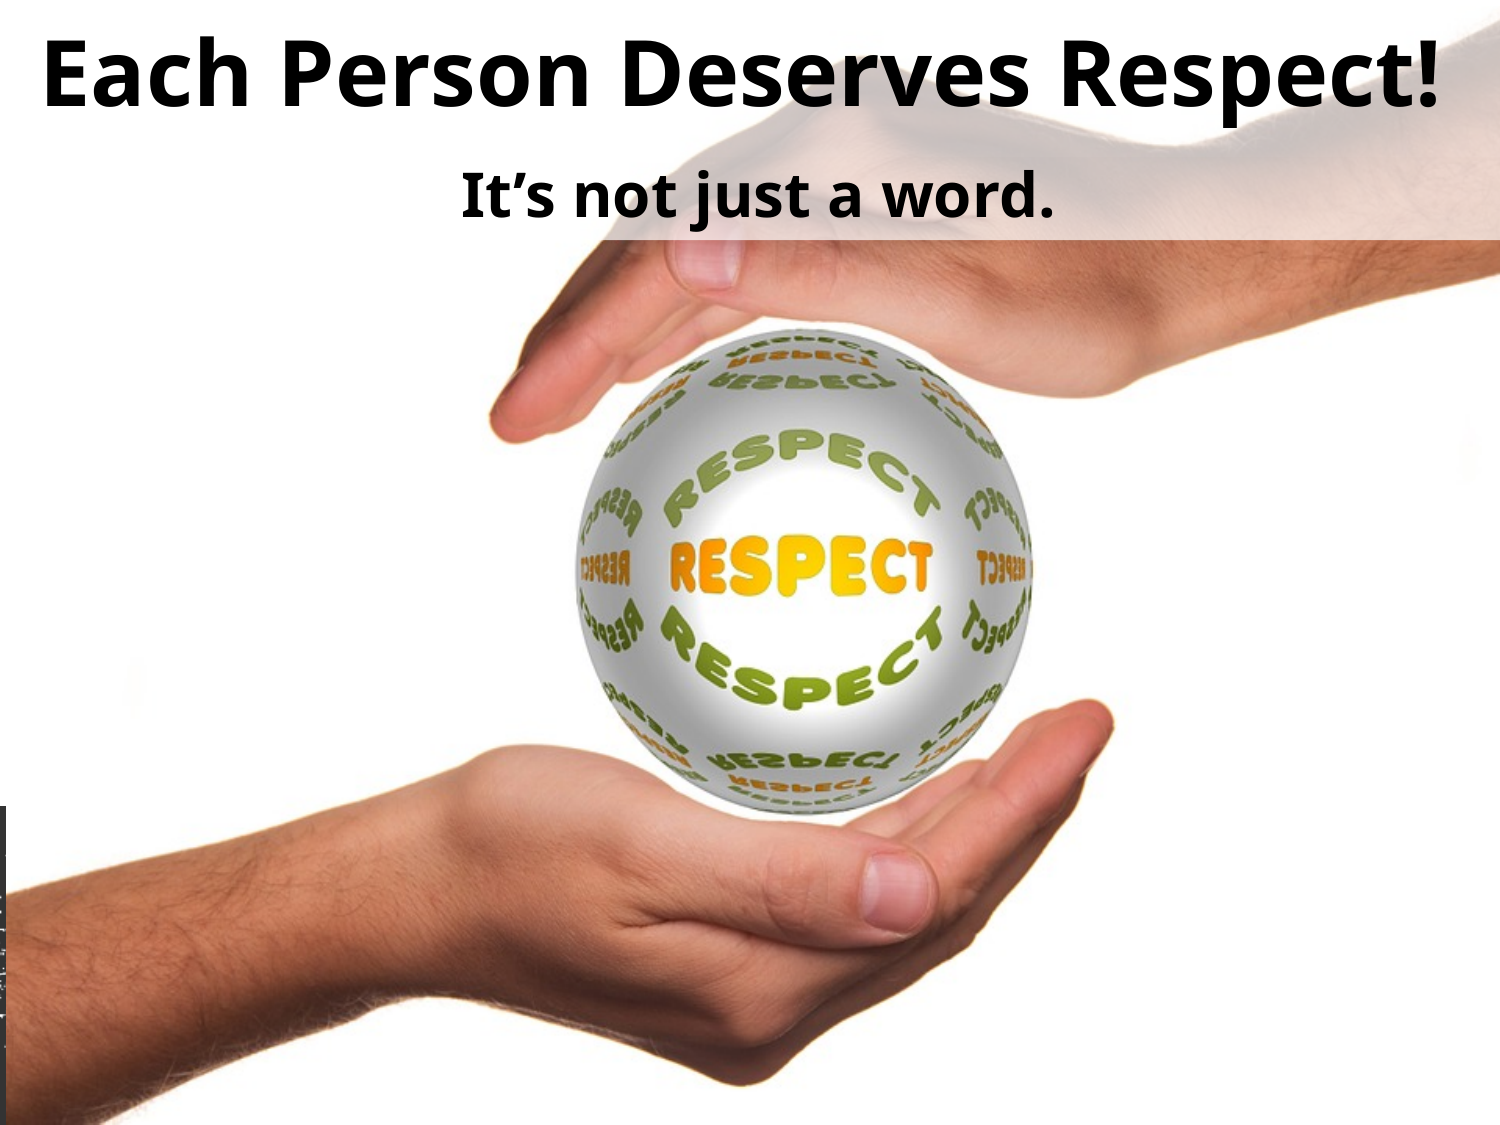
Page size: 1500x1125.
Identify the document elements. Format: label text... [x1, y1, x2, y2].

title Each Person Deserves Respect! [0, 0, 1500, 157]
picture [6, 10, 1500, 1125]
